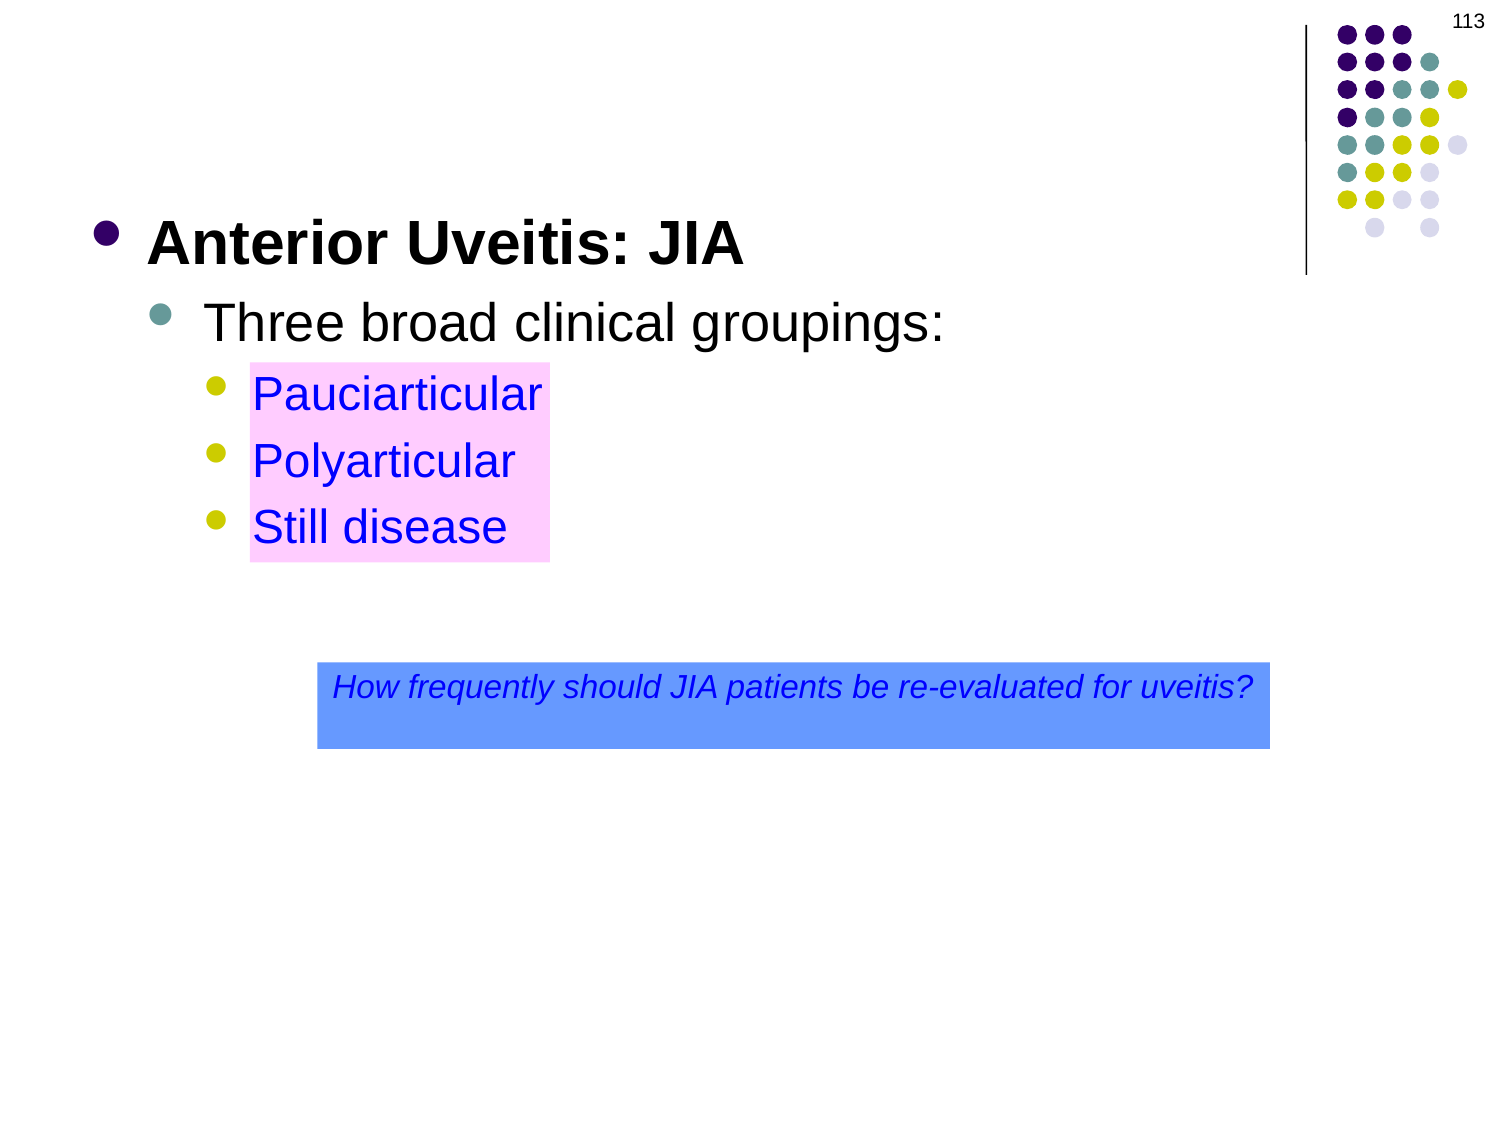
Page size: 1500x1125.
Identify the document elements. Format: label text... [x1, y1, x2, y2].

text_box How frequently should JIA patients be re-evaluated for uveitis? That depends upon several factors… [317, 662, 1270, 749]
slide_number 113 [1149, 0, 1500, 75]
list Anterior Uveitis: JIA Three broad clinical groupings: Pauciarticular Polyarticular Still disease [75, 194, 1425, 675]
